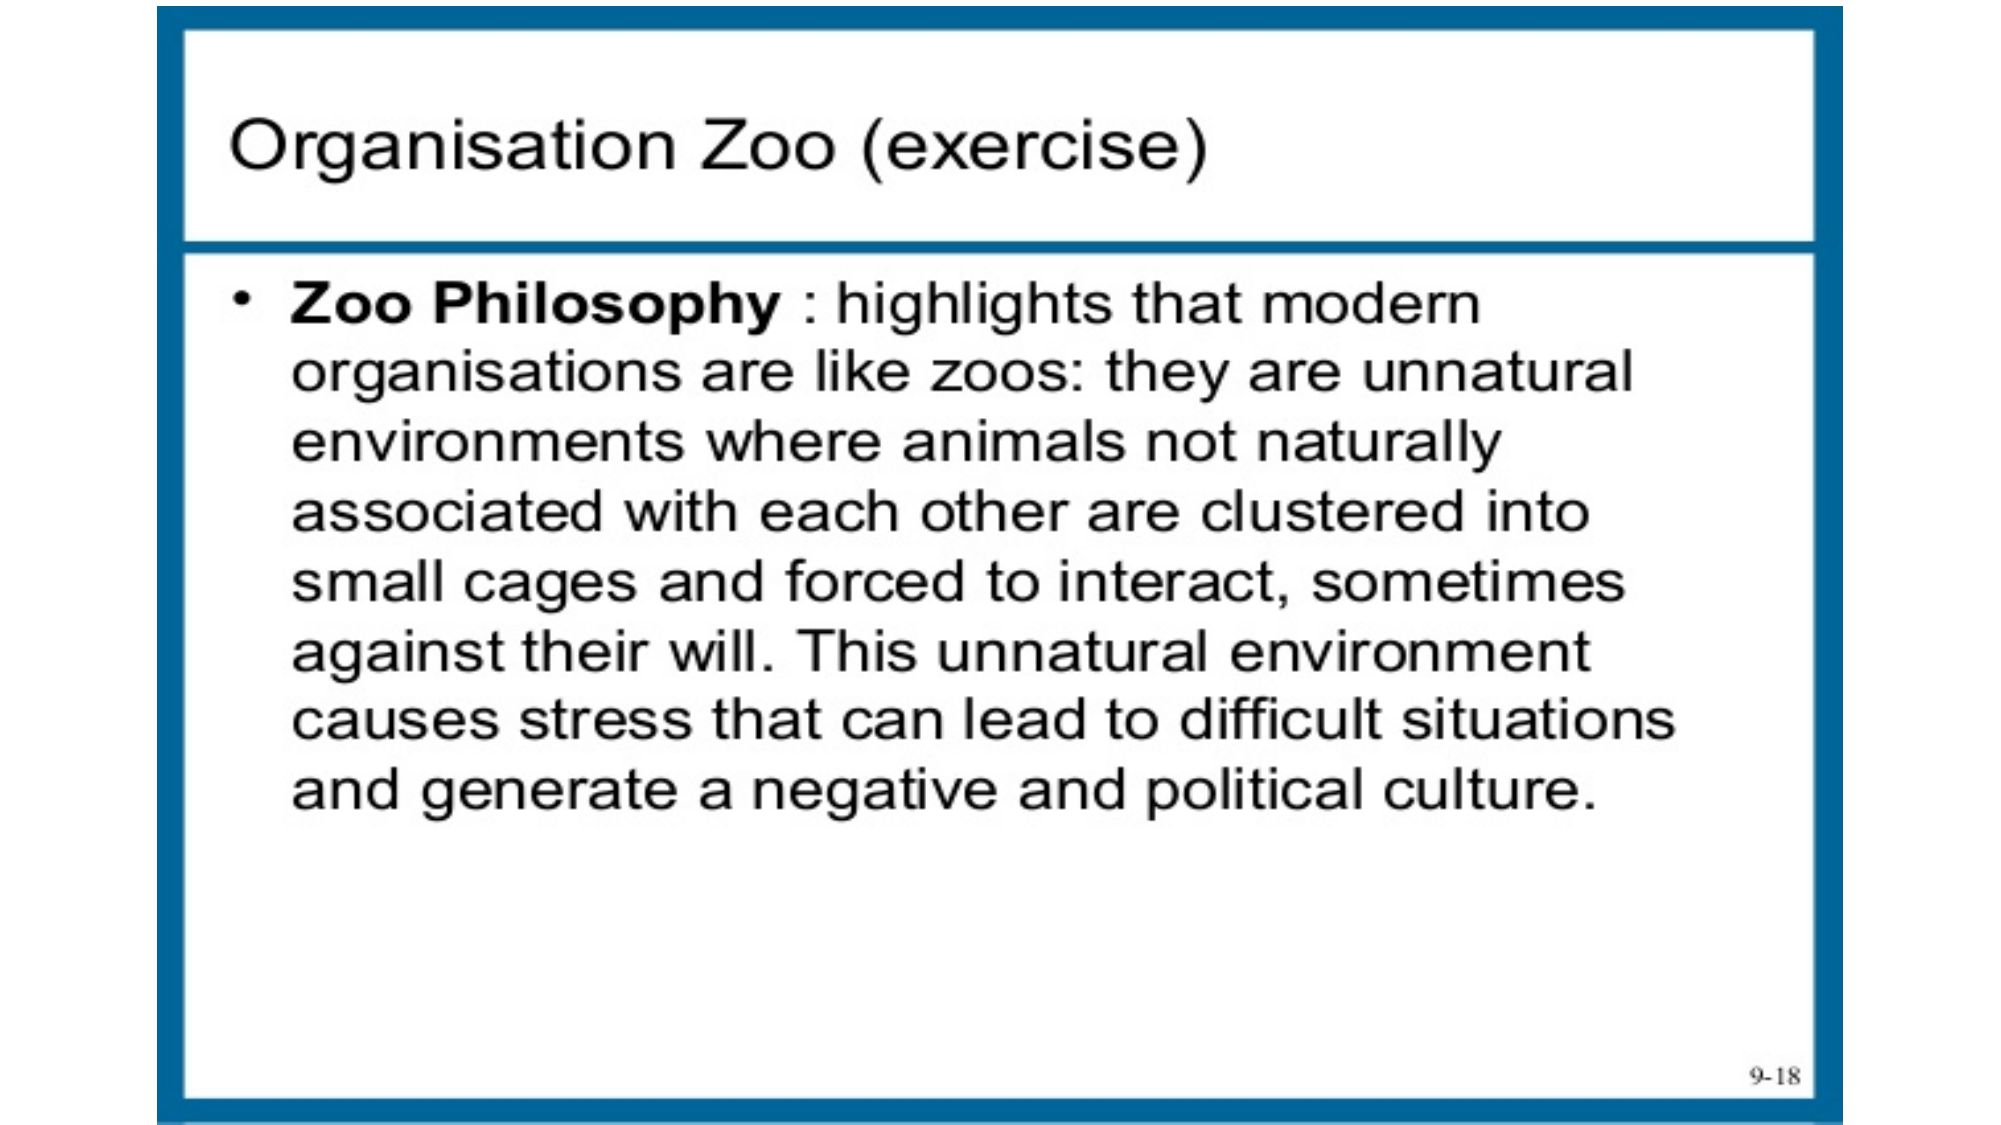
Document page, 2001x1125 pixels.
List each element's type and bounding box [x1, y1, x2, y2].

list [157, 6, 1843, 1125]
